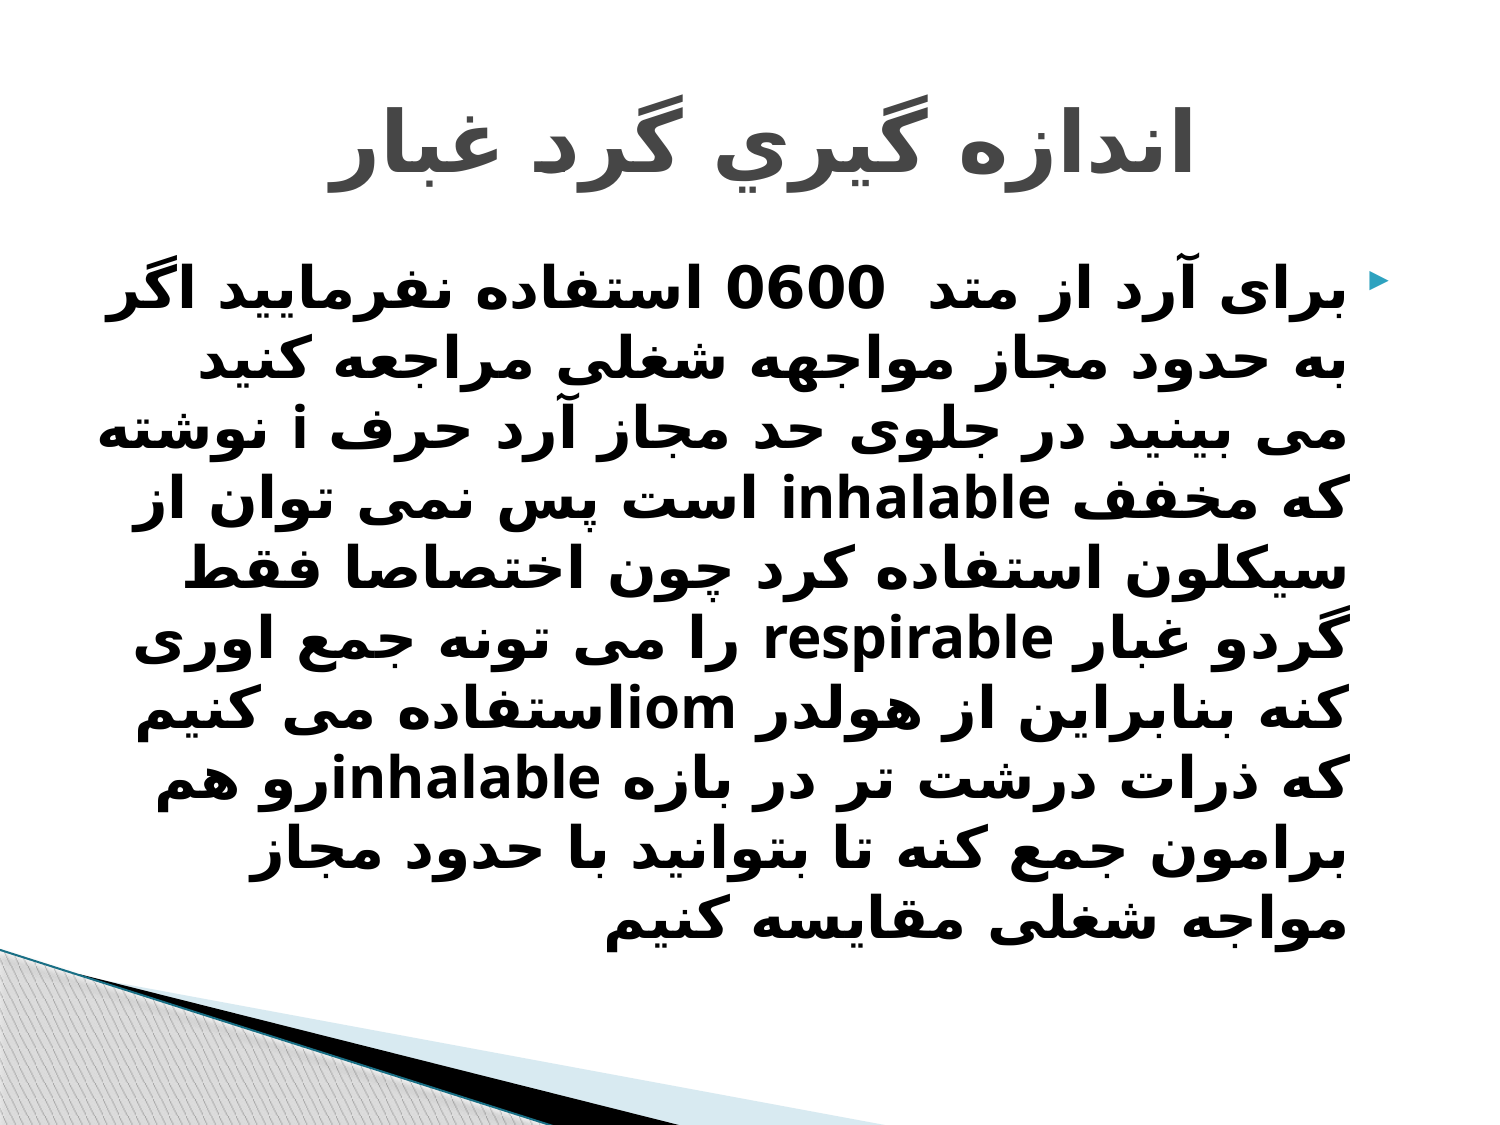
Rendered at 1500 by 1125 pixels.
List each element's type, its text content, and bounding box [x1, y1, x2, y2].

title اندازه گيري گرد غبار [75, 45, 1425, 233]
list برای آرد از متد 0600 استفاده نفرمایید اگر به حدود مجاز مواجهه شغلی مراجعه کنید می بینید در جلوی حد مجاز آرد حرف i نوشته که مخفف inhalable است پس نمی توان از سیکلون استفاده کرد چون اختصاصا فقط گردو غبار respirable را می تونه جمع اوری کنه بنابراین از هولدر iomاستفاده می کنیم که ذرات درشت تر در بازه inhalableرو هم برامون جمع کنه تا بتوانید با حدود مجاز مواجه شغلی مقایسه کنیم [75, 243, 1425, 986]
